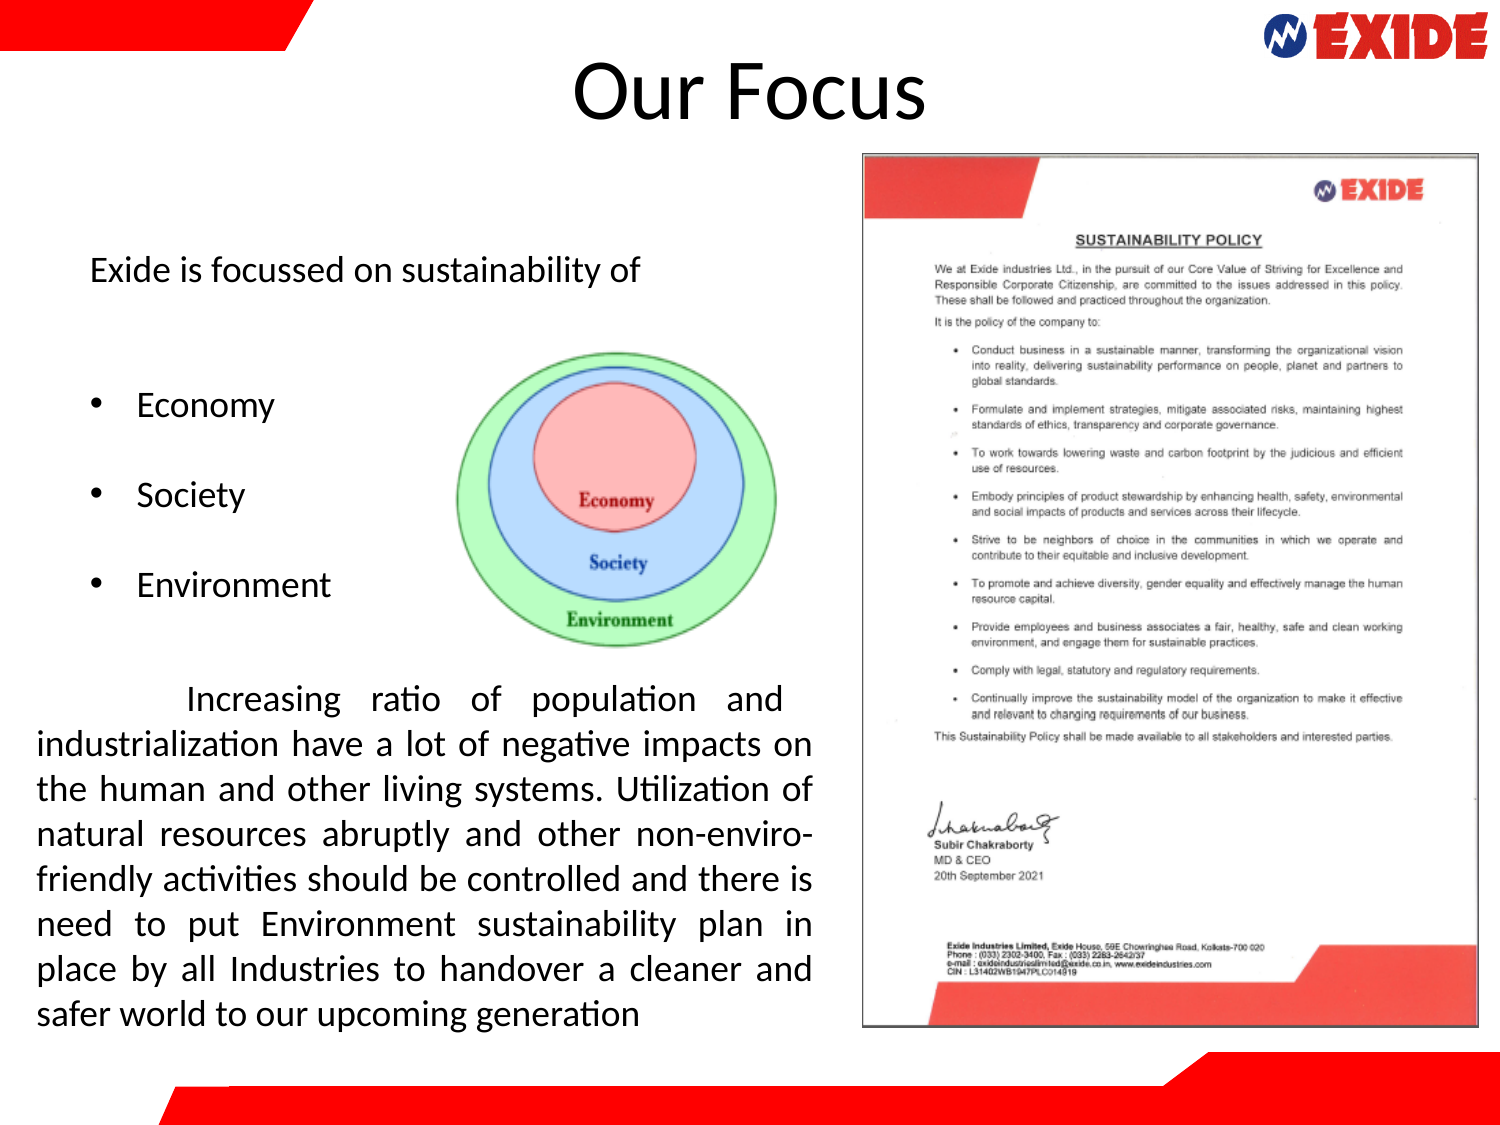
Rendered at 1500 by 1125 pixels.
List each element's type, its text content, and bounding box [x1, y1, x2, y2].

text_box Exide is focussed on sustainability of Economy Society Environment [75, 237, 713, 613]
picture [1309, 12, 1488, 59]
picture [443, 333, 788, 663]
title Our Focus [75, 24, 1425, 145]
text_box Increasing ratio of population and industrialization have a lot of negative impacts on the human and other living systems. Utilization of natural resources abruptly and other non-enviro-friendly activities should be controlled and there is need to put Environment sustainability plan in place by all Industries to handover a cleaner and safer world to our upcoming generation [21, 666, 829, 1086]
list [862, 153, 1479, 1028]
picture [1262, 12, 1308, 24]
